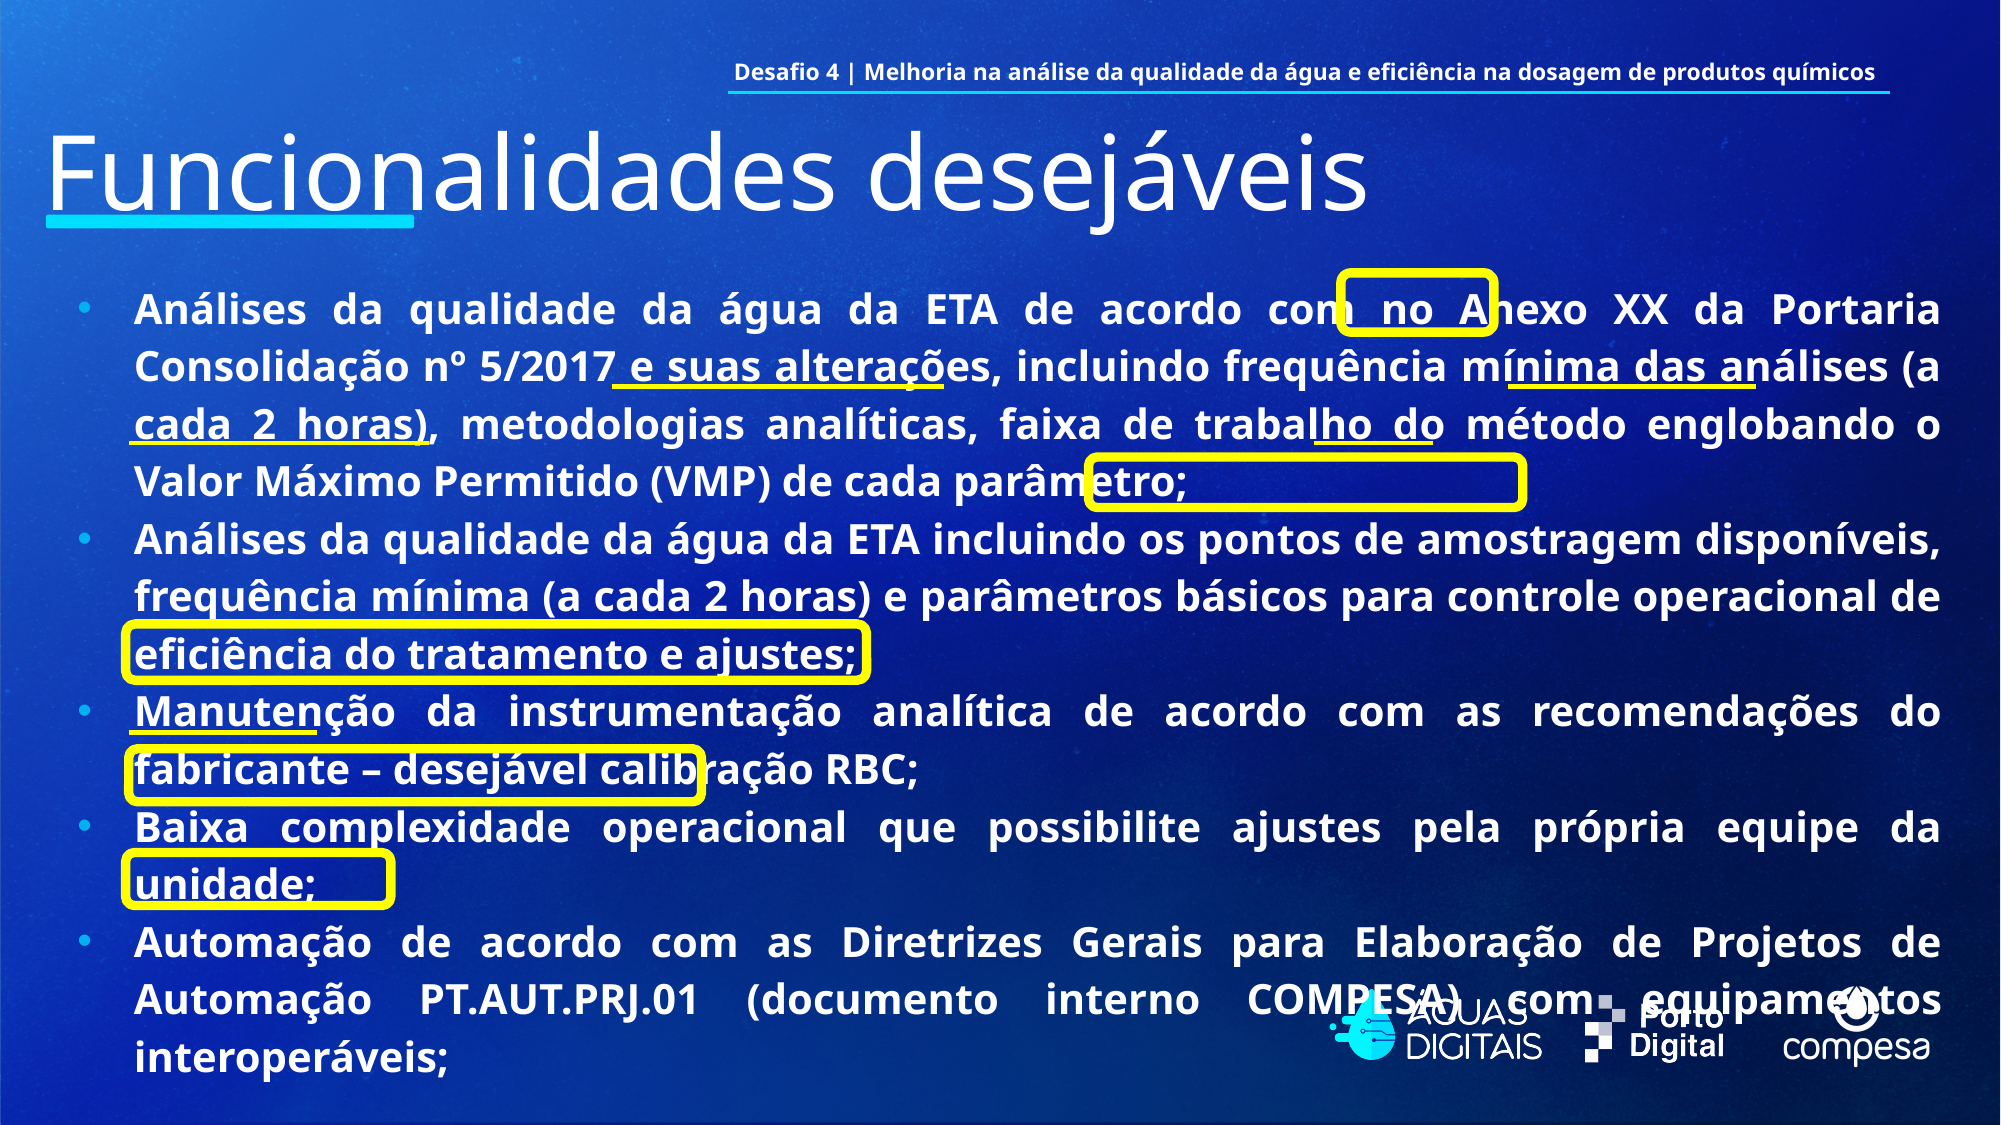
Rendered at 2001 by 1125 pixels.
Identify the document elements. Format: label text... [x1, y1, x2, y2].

text_box [1086, 454, 1525, 510]
text_box [123, 850, 393, 908]
title Funcionalidades desejáveis [28, 87, 1558, 242]
text_box [45, 214, 415, 229]
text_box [1585, 975, 1938, 1078]
text_box [126, 746, 704, 804]
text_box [688, 49, 1893, 93]
text_box [1338, 270, 1497, 335]
text_box [123, 621, 869, 683]
picture [0, 0, 2001, 1125]
text_box Análises da qualidade da água da ETA de acordo com no Anexo XX da Portaria Consolidação nº 5/2017 e suas alterações, incluindo frequência mínima das análises (a cada 2 horas), metodologias analíticas, faixa de trabalho do método englobando o Valor Máximo Permitido (VMP) de cada parâmetro; Análises da qualidade da água da ETA incluindo os pontos de amostragem disponíveis, frequência mínima (a cada 2 horas) e parâmetros básicos para controle operacional de eficiência do tratamento e ajustes; Manutenção da instrumentação analítica de acordo com as recomendações do fabricante – desejável calibração RBC; Baixa complexidade operacional que possibilite ajustes pela própria equipe da unidade; Automação de acordo com as Diretrizes Gerais para Elaboração de Projetos de Automação PT.AUT.PRJ.01 (documento interno COMPESA) com equipamentos interoperáveis; [62, 267, 1958, 1088]
